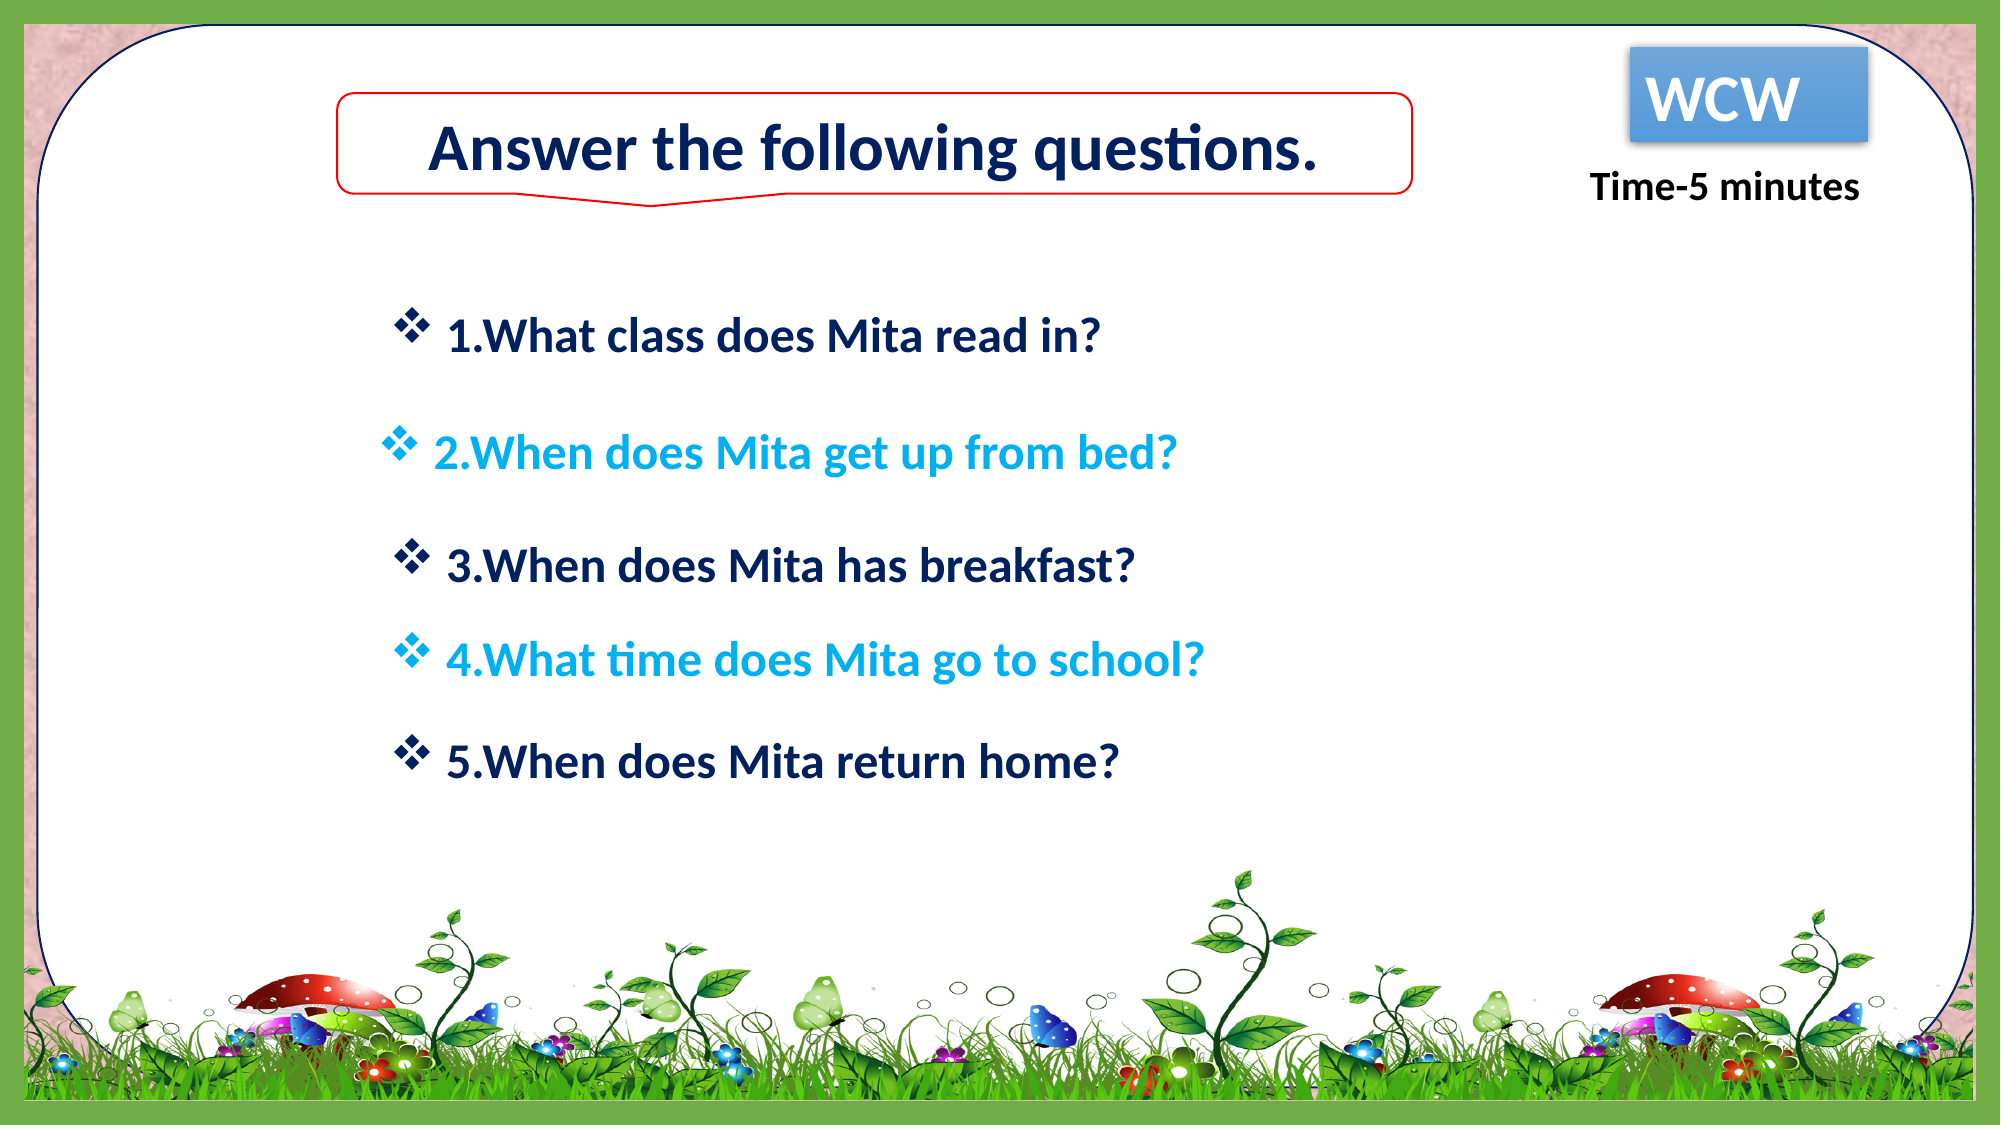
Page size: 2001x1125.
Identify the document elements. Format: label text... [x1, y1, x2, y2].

text_box Time-5 minutes [1575, 151, 1938, 216]
text_box 3.When does Mita has breakfast? [375, 524, 1191, 600]
text_box [0, 0, 2000, 1125]
picture [20, 25, 1975, 1100]
text_box Answer the following questions. [335, 92, 1414, 208]
text_box WCW [1630, 47, 1868, 142]
text_box 4.What time does Mita go to school? [375, 618, 1413, 694]
text_box 5.When does Mita return home? [375, 721, 1325, 797]
text_box 1.What class does Mita read in? [375, 294, 1288, 370]
text_box [36, 25, 1974, 928]
text_box 2.When does Mita get up from bed? [362, 412, 1288, 488]
